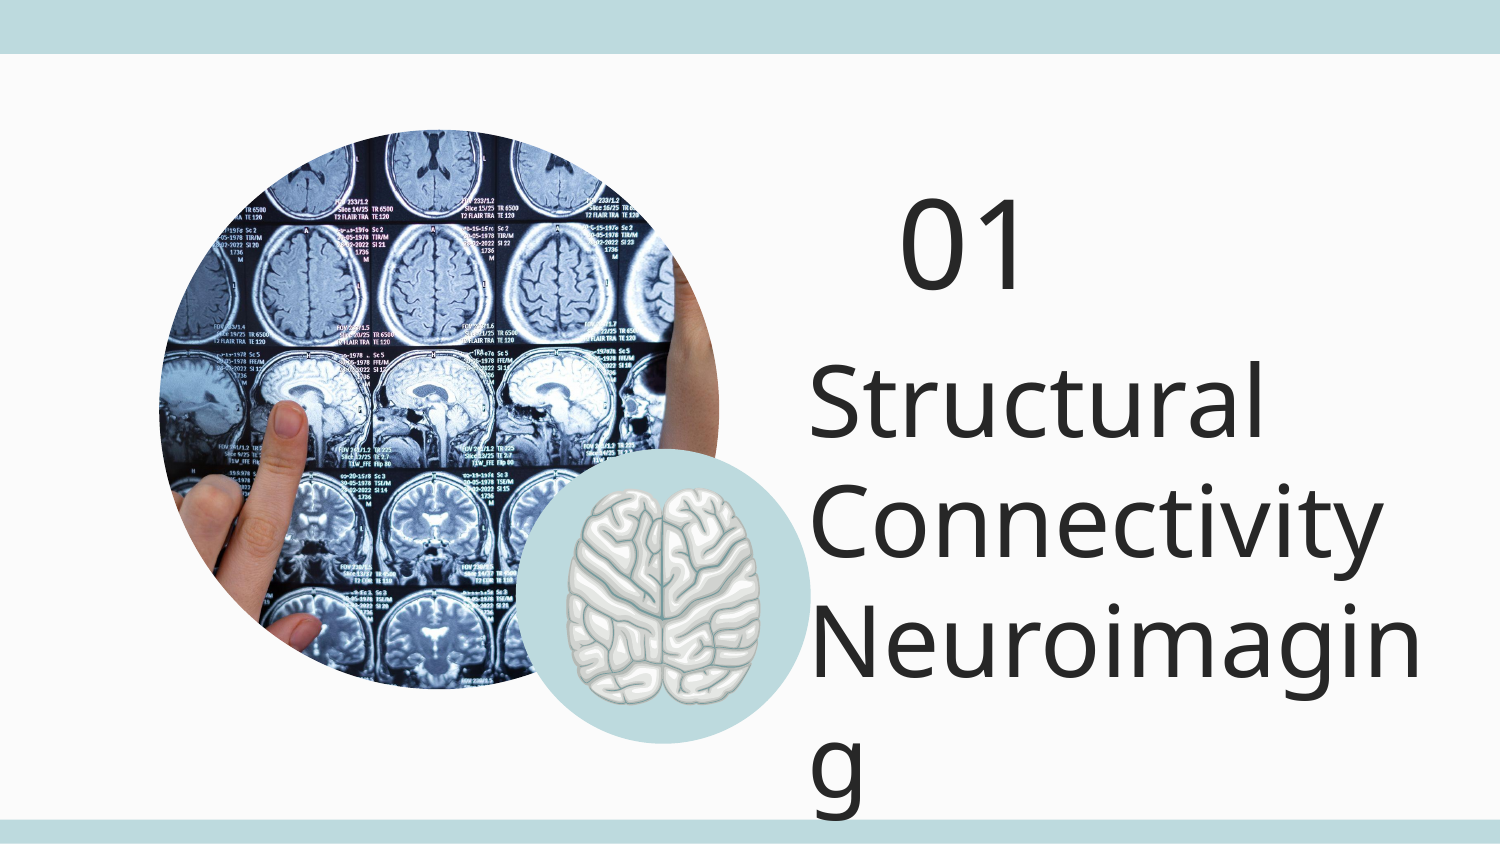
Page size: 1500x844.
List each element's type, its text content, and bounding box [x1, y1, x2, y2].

title 01 [882, 170, 1066, 309]
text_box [515, 448, 811, 744]
title Structural Connectivity Neuroimaging [792, 322, 1486, 461]
picture [158, 129, 720, 690]
